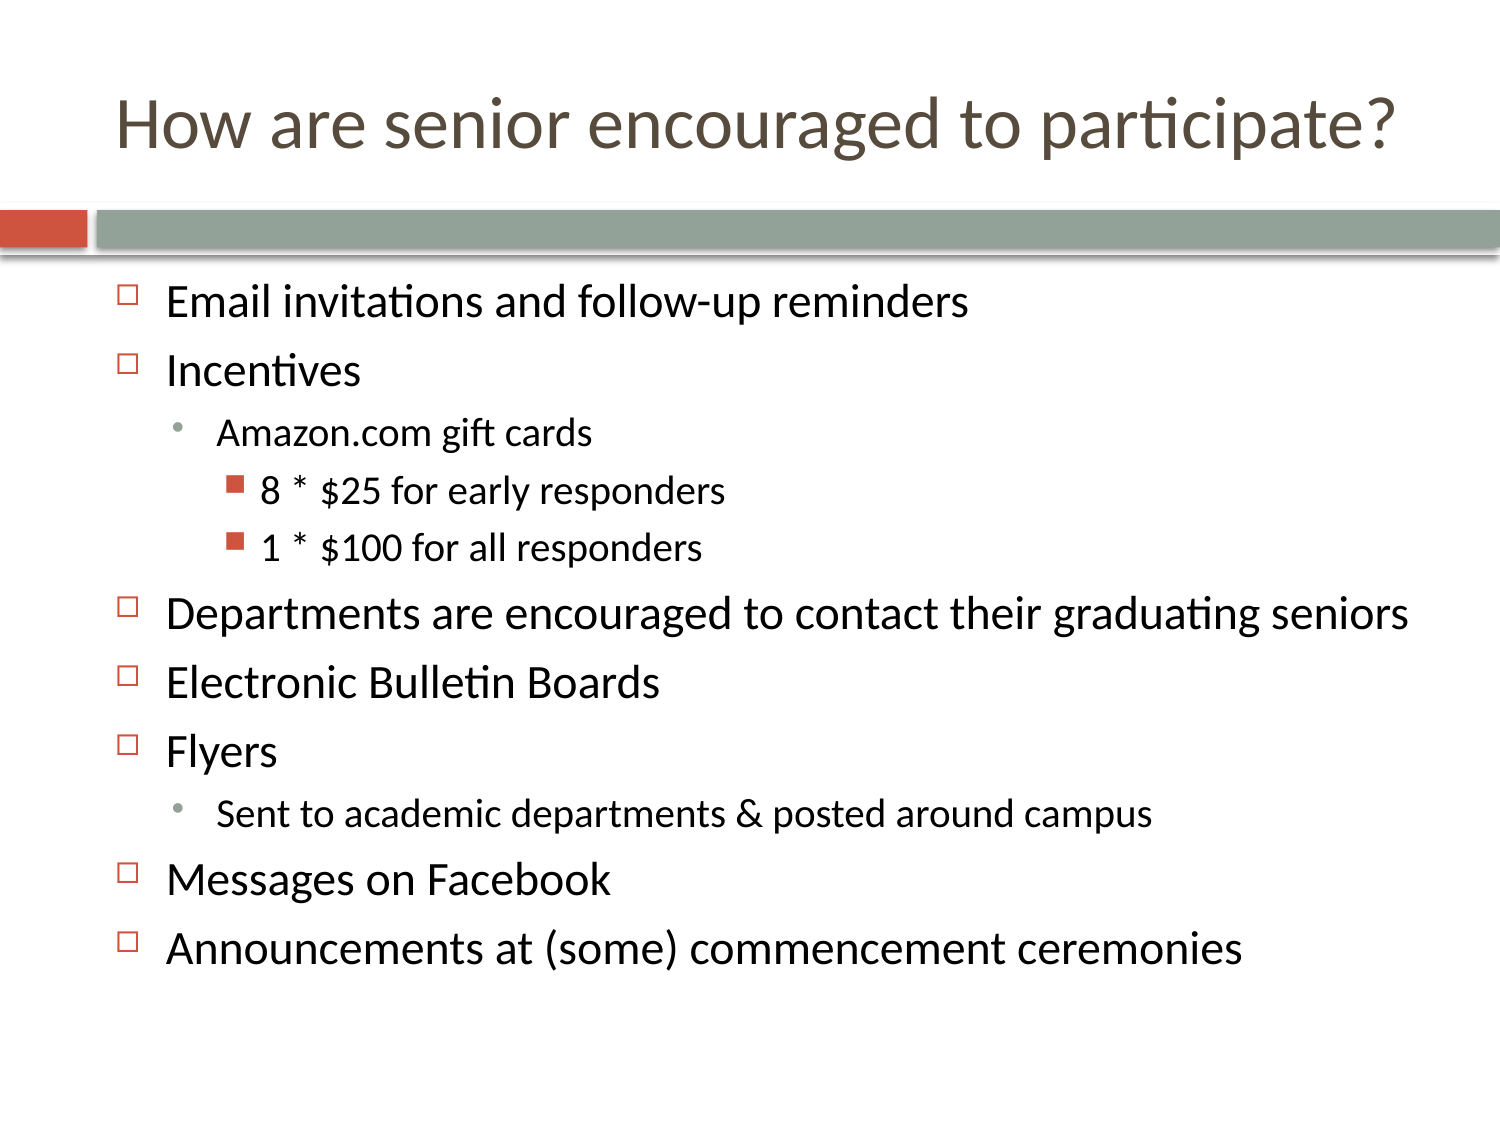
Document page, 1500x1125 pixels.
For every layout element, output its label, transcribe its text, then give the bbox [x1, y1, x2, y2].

list Email invitations and follow-up reminders Incentives Amazon.com gift cards 8 * $25 for early responders 1 * $100 for all responders Departments are encouraged to contact their graduating seniors Electronic Bulletin Boards Flyers Sent to academic departments & posted around campus Messages on Facebook Announcements at (some) commencement ceremonies [100, 262, 1438, 1000]
title How are senior encouraged to participate? [100, 37, 1438, 200]
